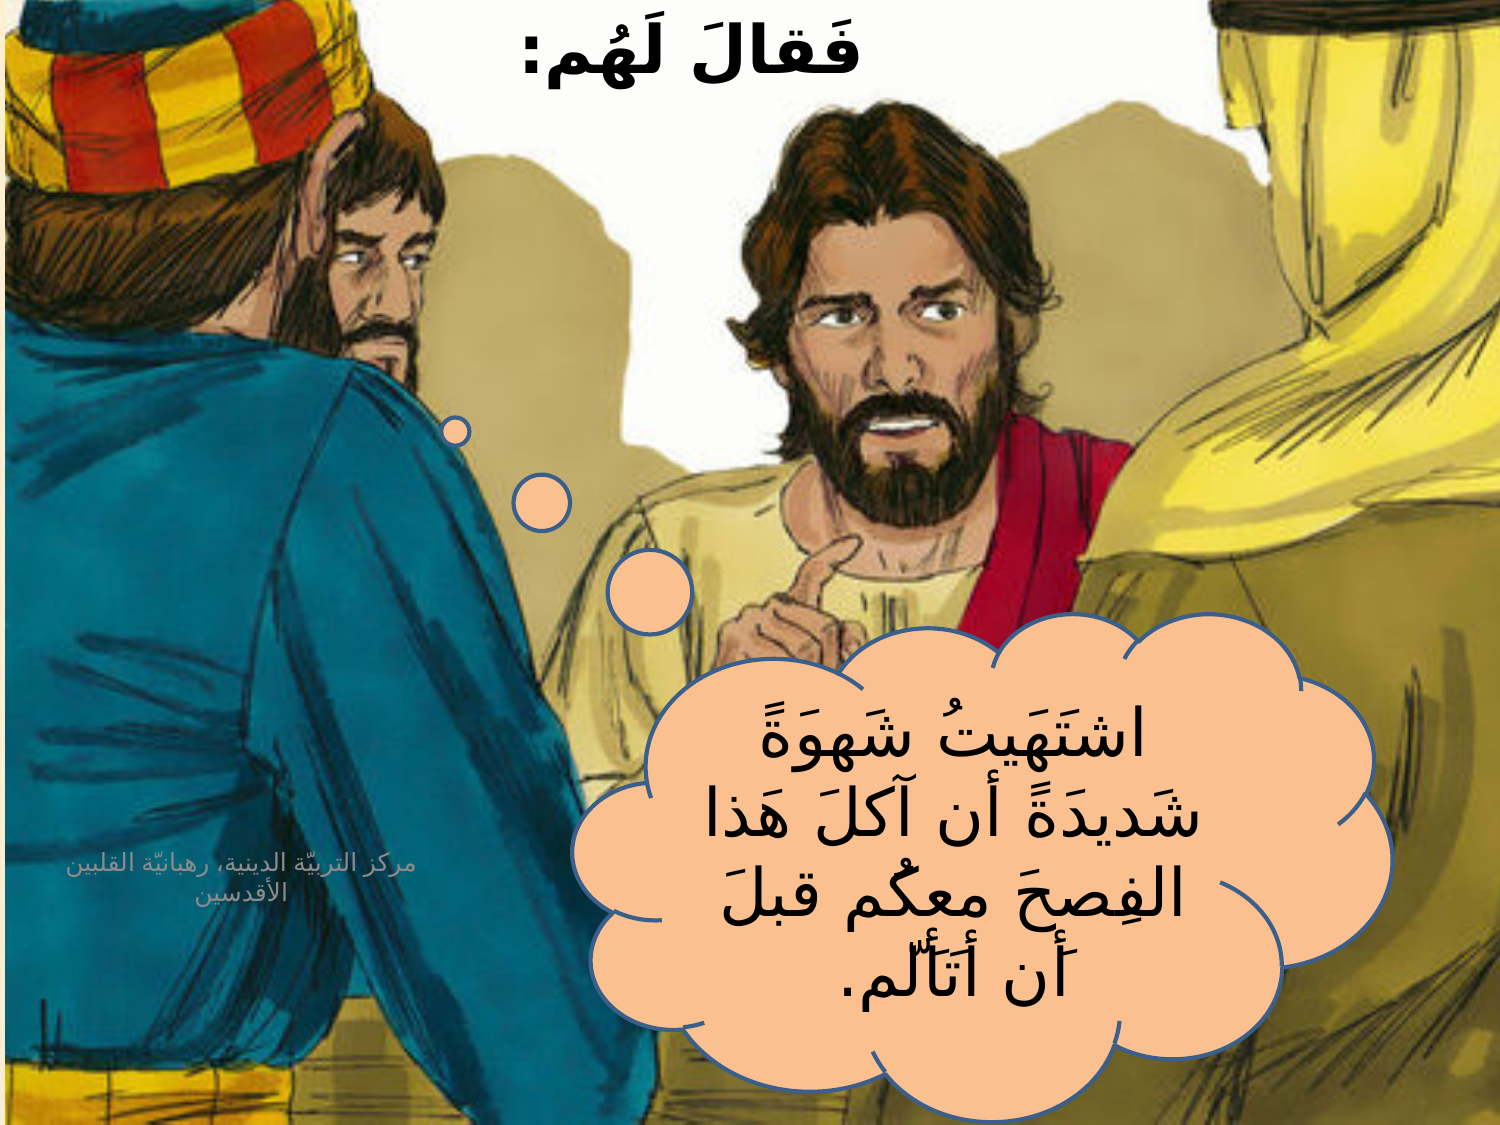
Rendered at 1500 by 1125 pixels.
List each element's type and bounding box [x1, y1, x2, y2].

list [4, 0, 1500, 1125]
